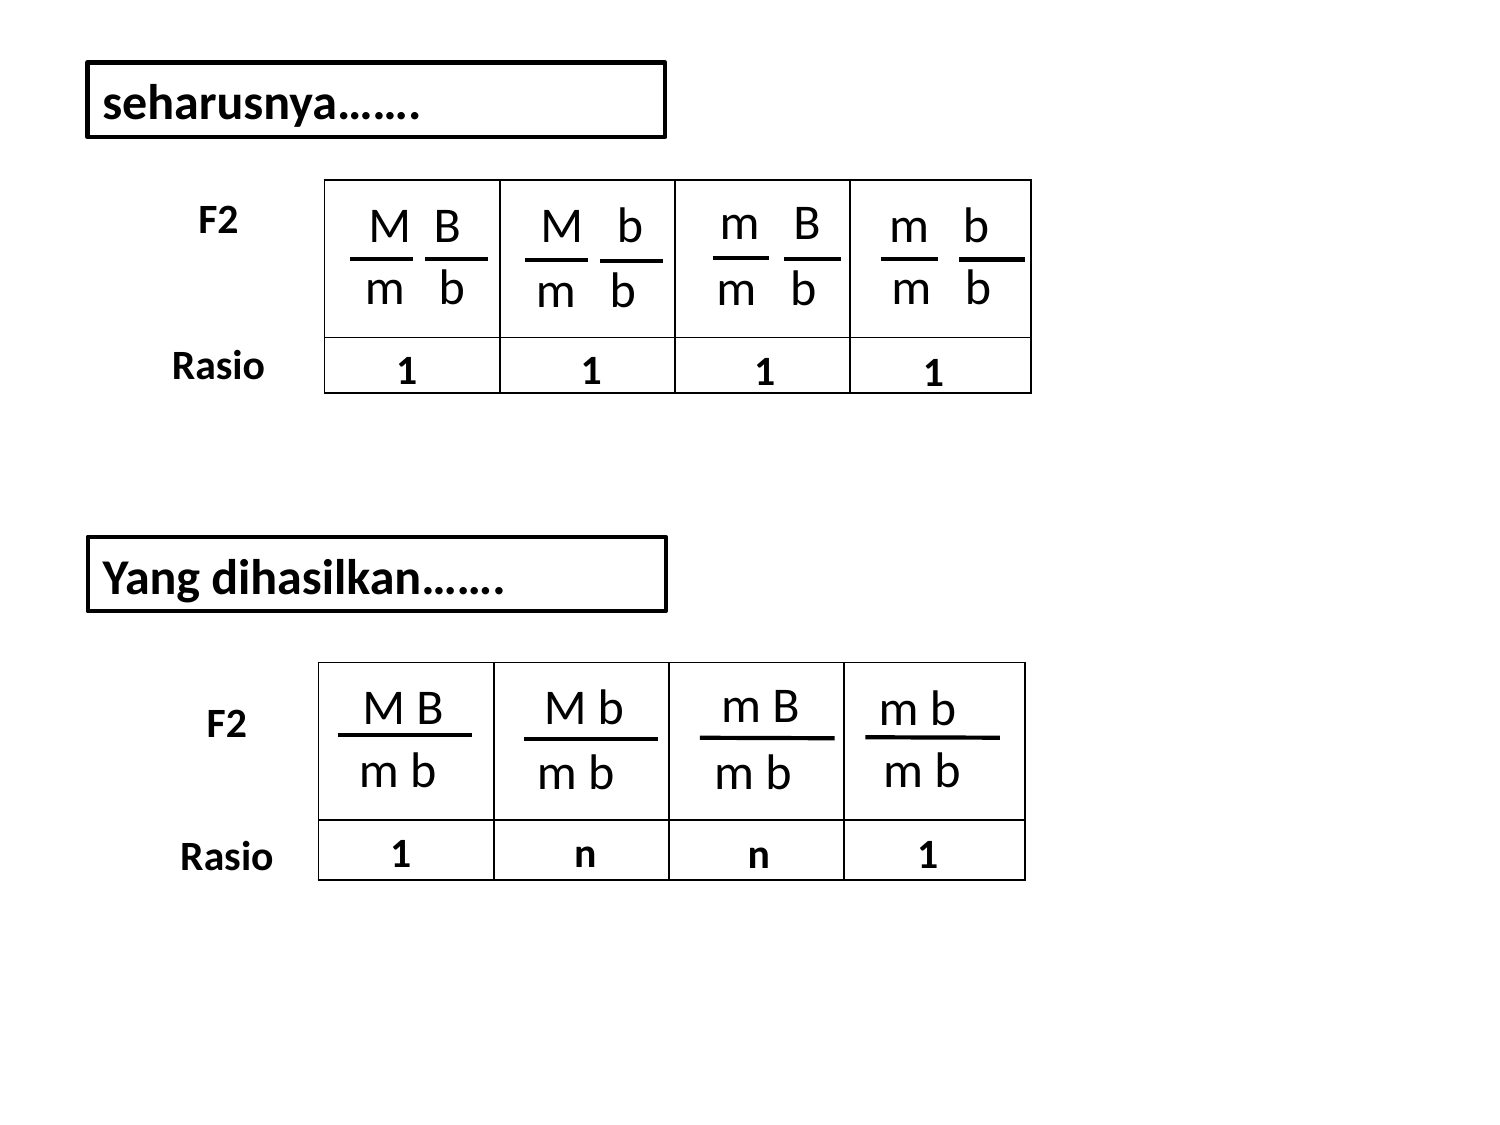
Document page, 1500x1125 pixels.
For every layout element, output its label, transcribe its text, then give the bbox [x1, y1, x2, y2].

text_box m b [863, 729, 992, 738]
table_cell [803, 821, 843, 879]
text_box m b [858, 668, 988, 743]
text_box Rasio [149, 329, 288, 395]
table_header [851, 181, 1030, 337]
table_header [676, 181, 849, 337]
text_box m b [694, 732, 823, 807]
table_cell [972, 821, 1024, 879]
text_box 1 [889, 337, 978, 402]
table_header [319, 663, 493, 819]
table_cell [630, 821, 668, 879]
text_box 1 [721, 336, 809, 402]
text_box M B [347, 667, 470, 729]
text_box 1 [362, 335, 451, 401]
table_cell [670, 821, 715, 879]
table_cell [495, 821, 541, 879]
text_box Yang dihasilkan……. [87, 536, 666, 612]
table_cell [978, 338, 1030, 392]
text_box m b [350, 247, 488, 322]
text_box m b [516, 732, 646, 808]
table_cell [325, 338, 362, 392]
table_cell [451, 338, 499, 392]
text_box 1 [547, 335, 635, 401]
text_box m b [344, 729, 470, 735]
table_cell [319, 821, 357, 879]
table_cell [809, 338, 849, 392]
text_box F2 [183, 688, 271, 754]
table_cell [676, 338, 721, 392]
table_cell [635, 338, 674, 392]
text_box m B [699, 182, 841, 248]
text_box m b [868, 247, 1025, 322]
text_box F2 [174, 184, 263, 249]
table_cell [501, 338, 547, 392]
table_header [845, 663, 1024, 819]
table_header [501, 181, 674, 337]
text_box 1 [357, 818, 445, 883]
text_box m b [344, 742, 470, 805]
text_box n [541, 818, 630, 883]
text_box m b [694, 248, 850, 323]
text_box M b [518, 184, 666, 260]
table_header [325, 181, 499, 337]
text_box m b [864, 185, 1025, 261]
table_header [670, 663, 843, 819]
table_cell [445, 821, 493, 879]
text_box 1 [883, 819, 972, 885]
text_box M b [523, 667, 644, 732]
text_box Rasio [158, 821, 296, 887]
table_cell [845, 821, 883, 879]
text_box n [715, 819, 803, 885]
text_box m b [863, 744, 992, 805]
text_box m B [700, 665, 821, 732]
text_box seharusnya……. [87, 62, 666, 138]
text_box M B [353, 184, 488, 247]
table_cell [851, 338, 889, 392]
text_box m b [516, 250, 655, 325]
table_header [495, 663, 668, 819]
